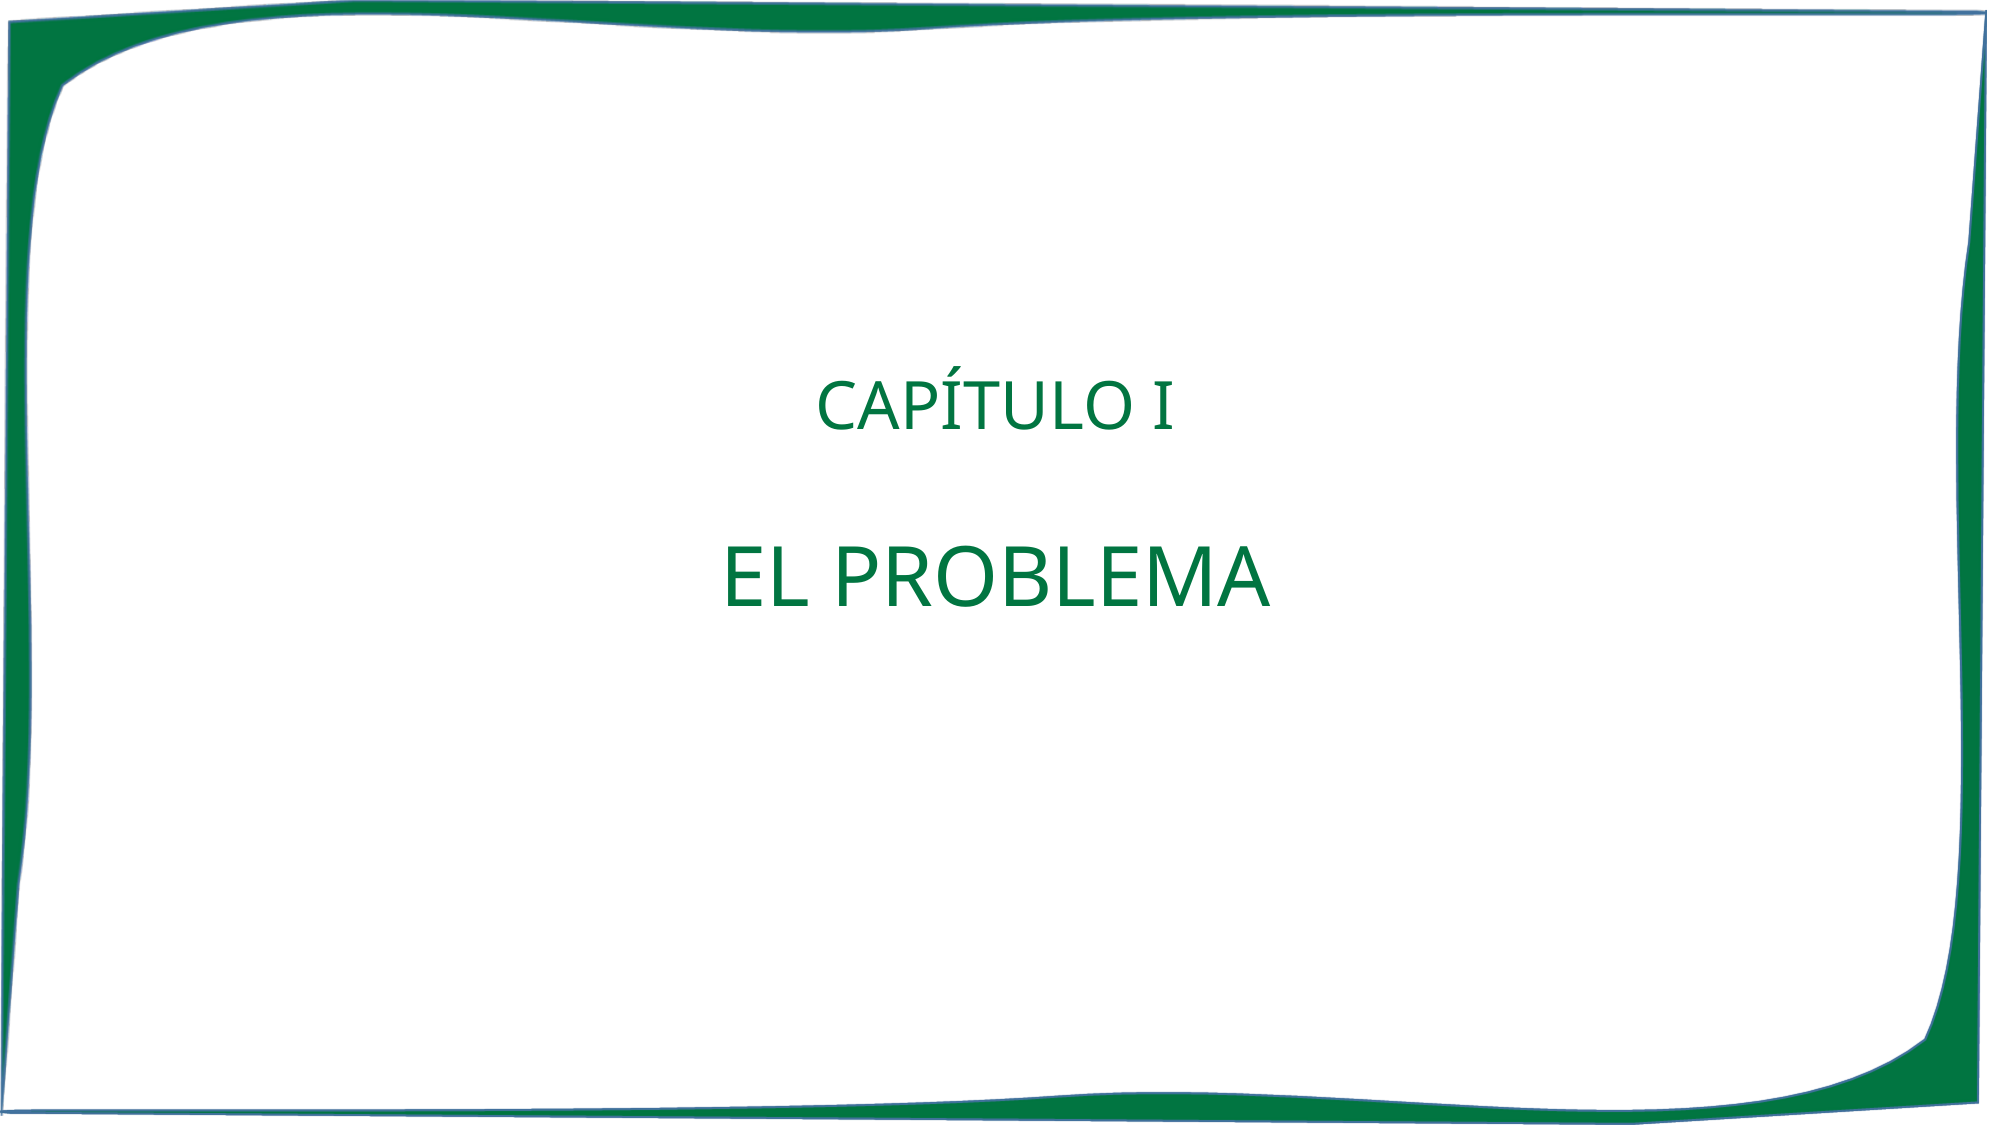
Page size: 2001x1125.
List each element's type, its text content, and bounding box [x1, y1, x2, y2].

picture [0, 1, 1987, 1125]
text_box CAPÍTULO I EL PROBLEMA [447, 320, 1545, 666]
